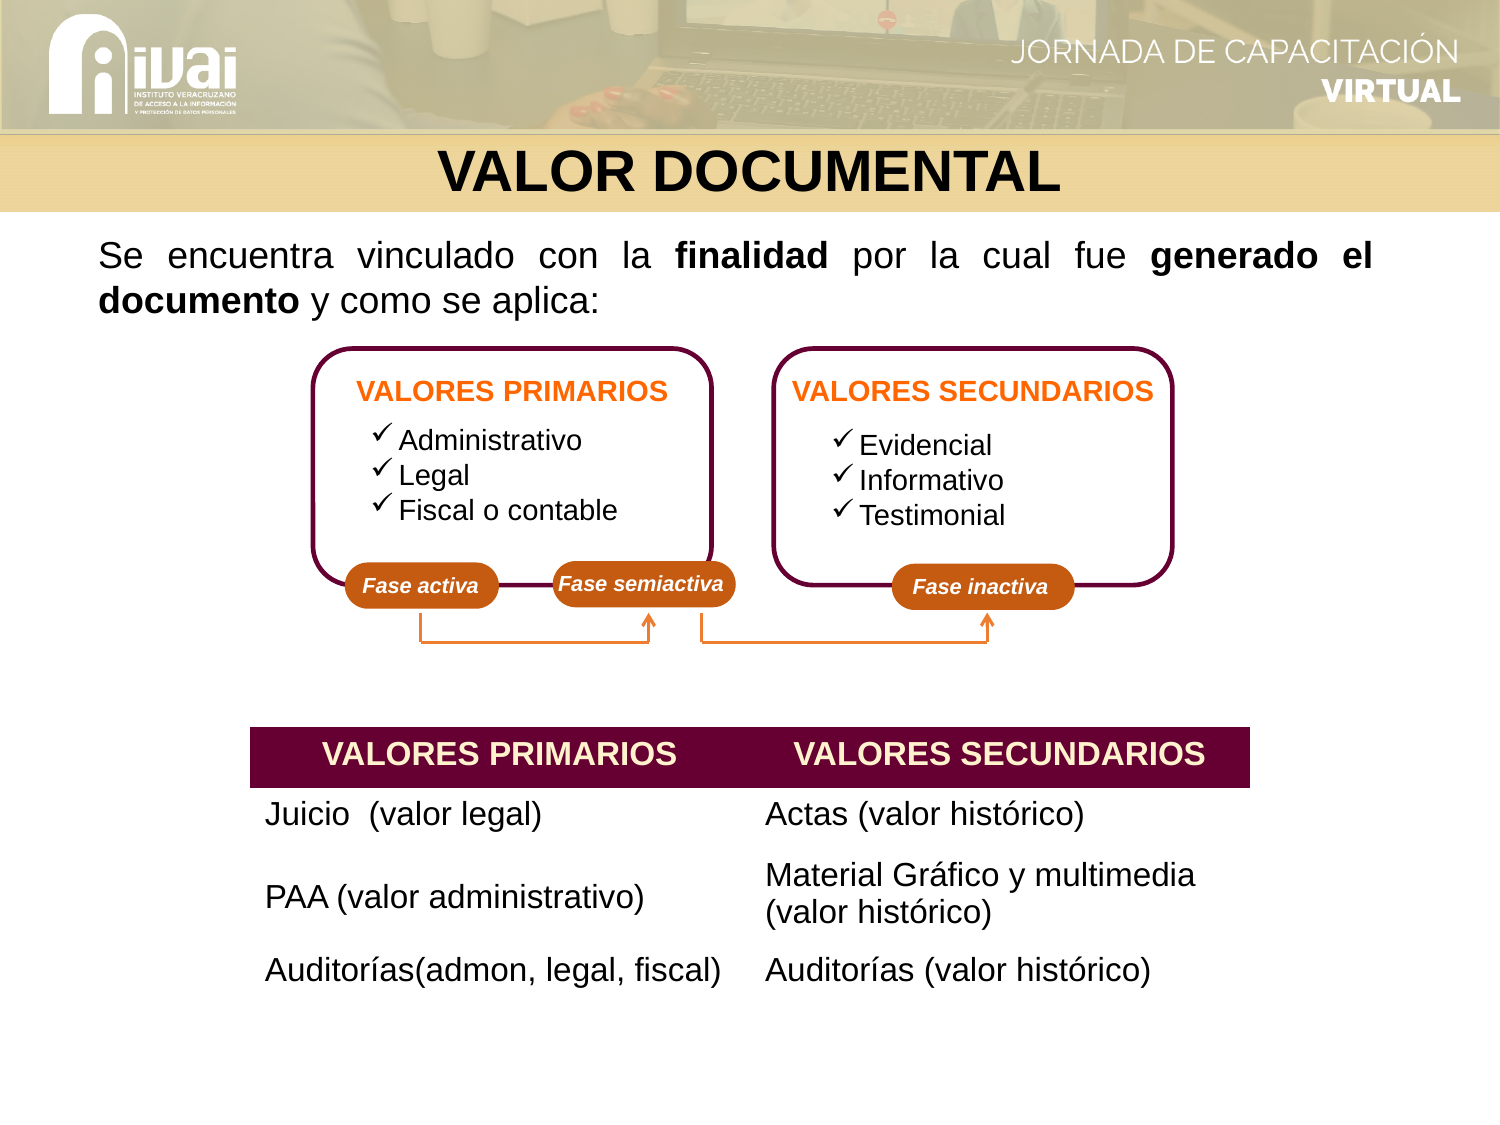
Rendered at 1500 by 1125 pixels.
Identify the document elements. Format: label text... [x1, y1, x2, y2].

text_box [312, 348, 1173, 586]
table_cell Material Gráfico y multimedia (valor histórico) [750, 849, 1250, 944]
table_cell Actas (valor histórico) [750, 788, 1250, 849]
table_header VALORES SECUNDARIOS [750, 727, 1250, 788]
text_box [0, 125, 1500, 212]
picture [0, 0, 1500, 125]
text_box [344, 560, 1096, 643]
table_cell Juicio (valor legal) [250, 788, 750, 849]
table_cell PAA (valor administrativo) [250, 849, 750, 944]
picture [0, 212, 1500, 1125]
table_cell Auditorías(admon, legal, fiscal) [250, 944, 750, 1005]
table_header VALORES PRIMARIOS [250, 727, 750, 788]
table_cell Auditorías (valor histórico) [750, 944, 1250, 1005]
text_box Se encuentra vinculado con la finalidad por la cual fue generado el documento y como se aplica: [83, 223, 1389, 329]
